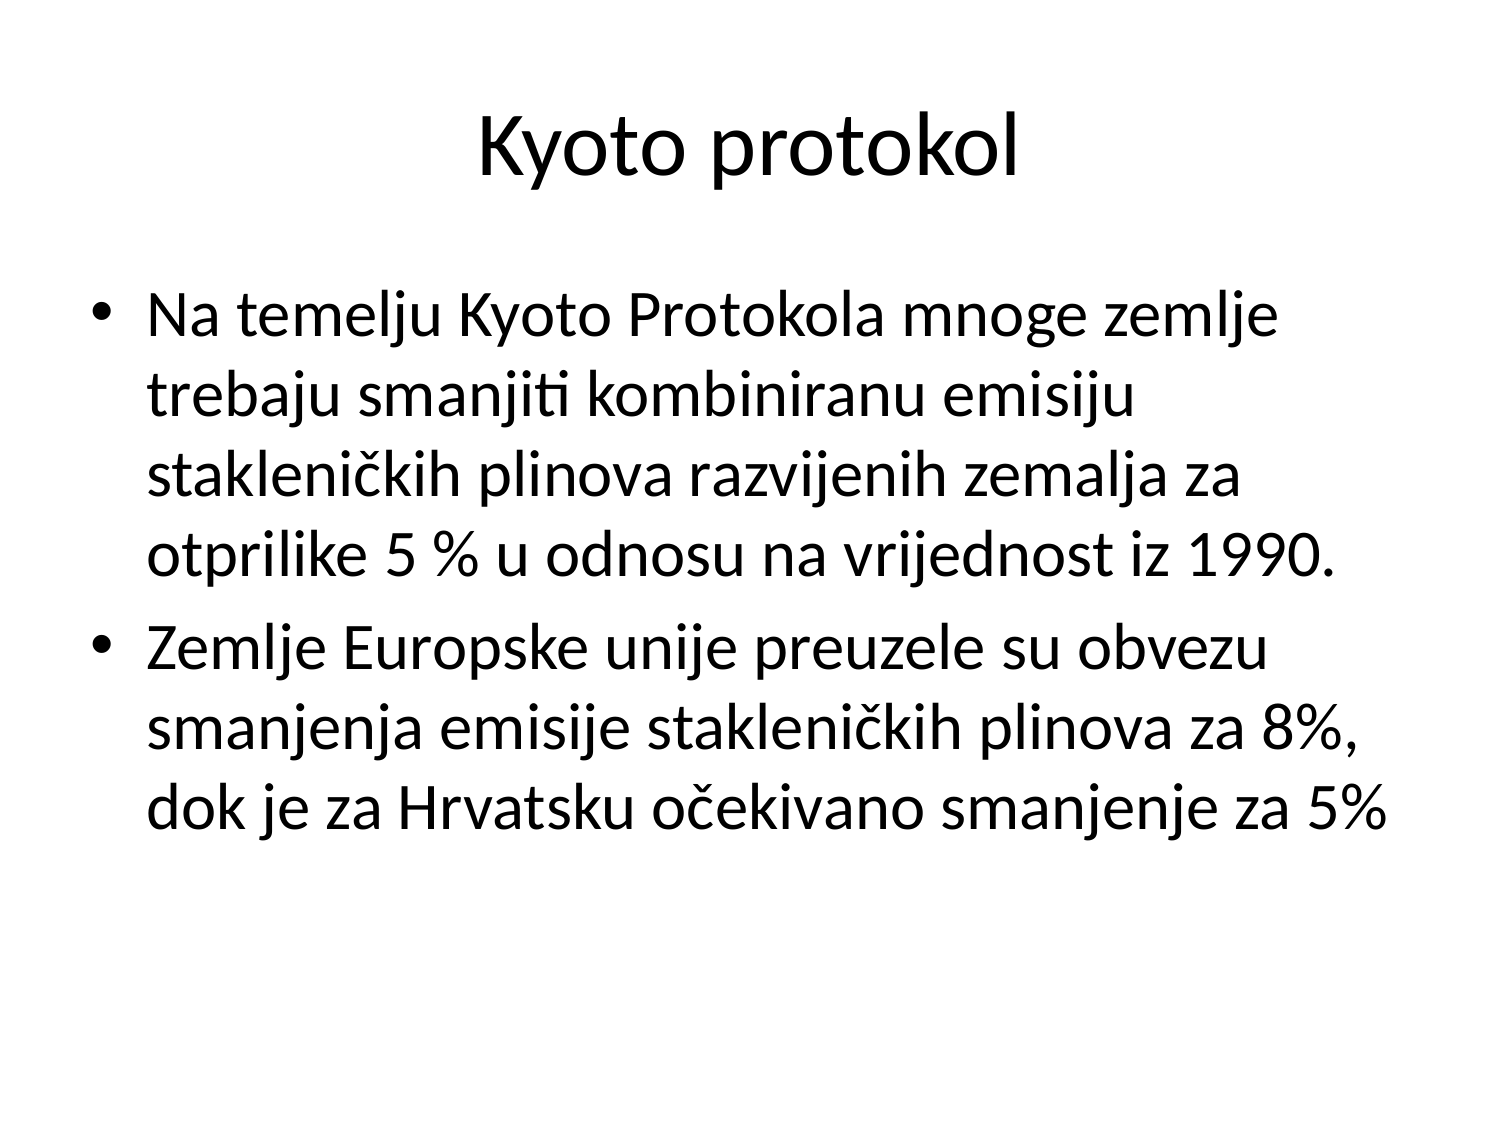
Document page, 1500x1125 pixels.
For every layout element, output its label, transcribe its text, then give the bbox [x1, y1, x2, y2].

list Na temelju Kyoto Protokola mnoge zemlje trebaju smanjiti kombiniranu emisiju stakleničkih plinova razvijenih zemalja za otprilike 5 % u odnosu na vrijednost iz 1990. Zemlje Europske unije preuzele su obvezu smanjenja emisije stakleničkih plinova za 8%, dok je za Hrvatsku očekivano smanjenje za 5% [75, 262, 1425, 1005]
title Kyoto protokol [75, 45, 1425, 233]
